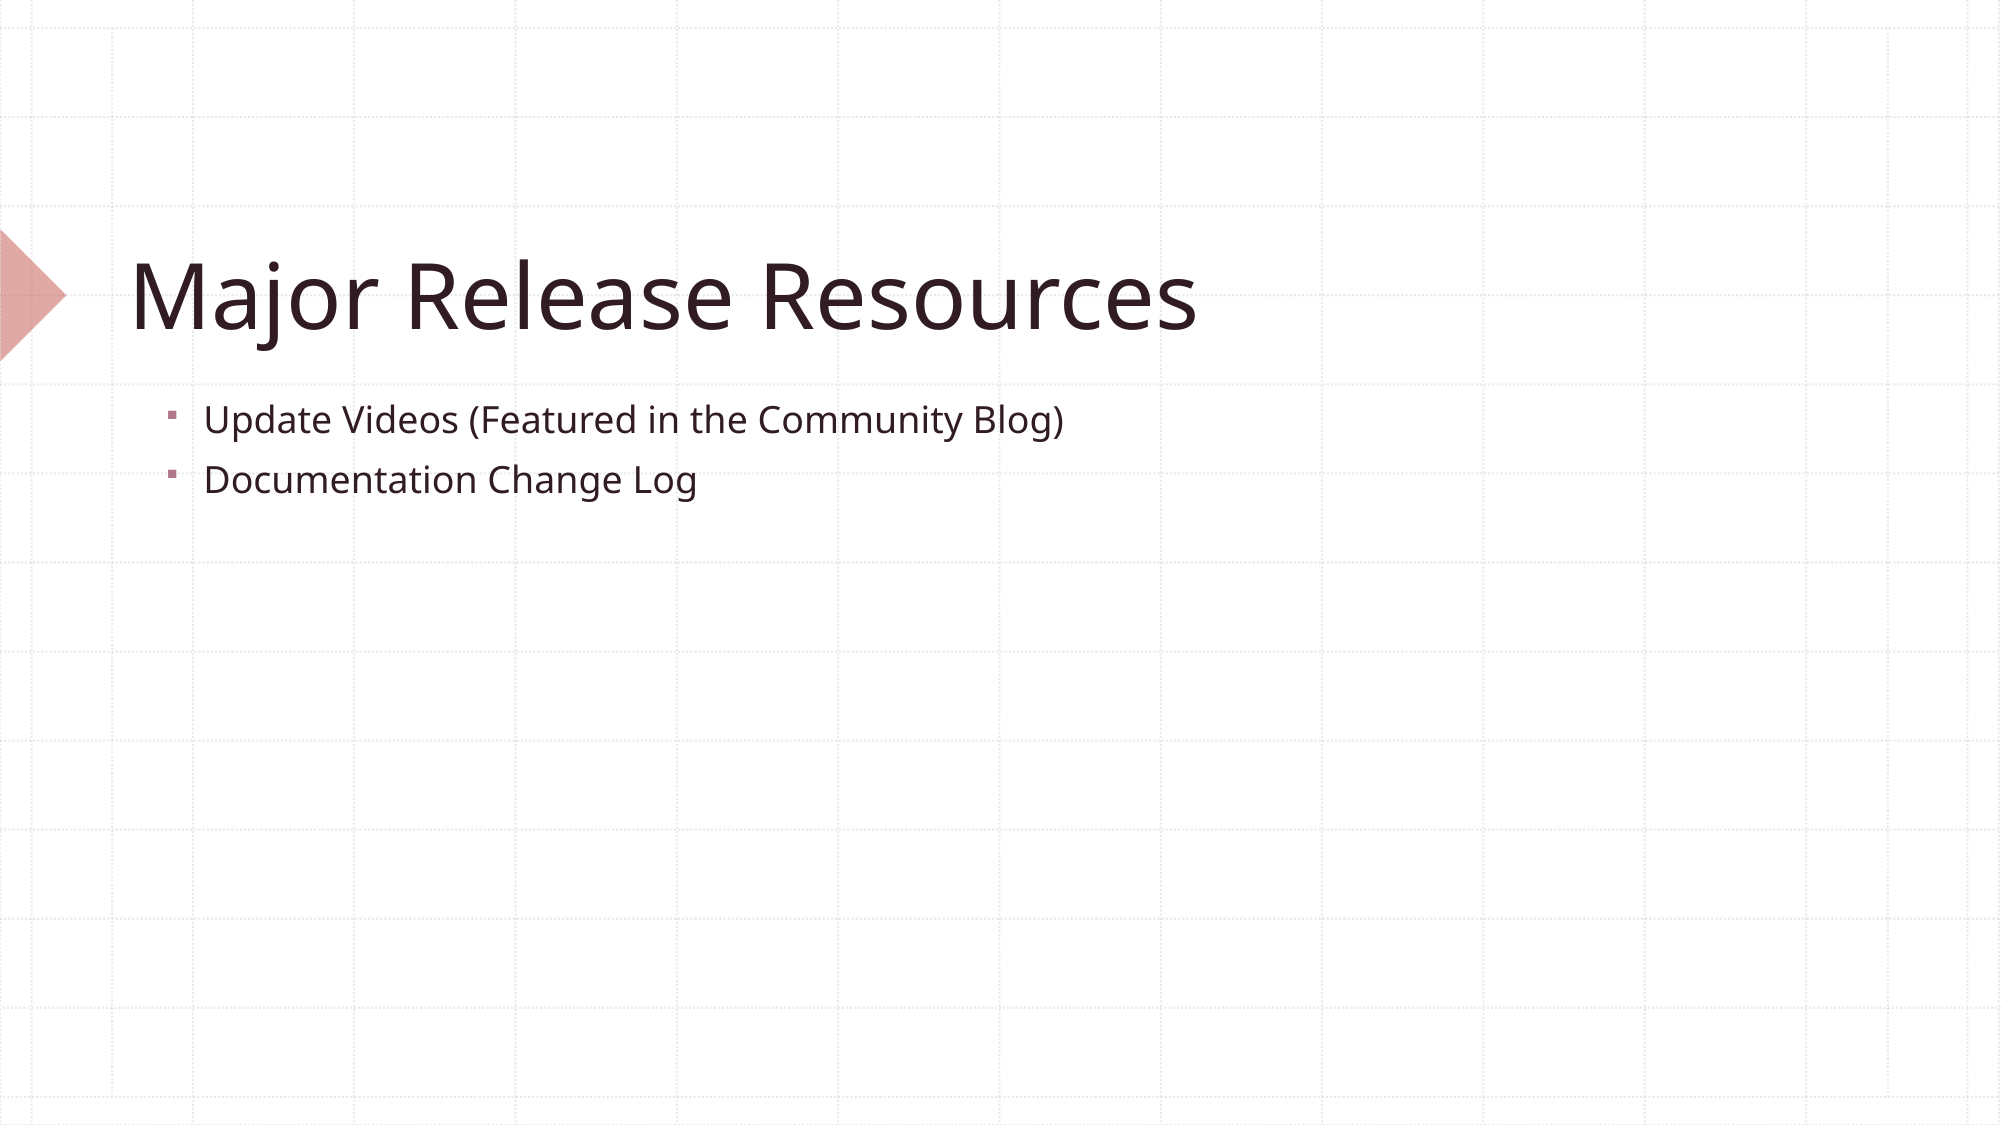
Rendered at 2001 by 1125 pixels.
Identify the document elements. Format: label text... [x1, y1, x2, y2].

title Major Release Resources [113, 119, 1808, 356]
list Update Videos (Featured in the Community Blog) Documentation Change Log [113, 383, 1808, 969]
